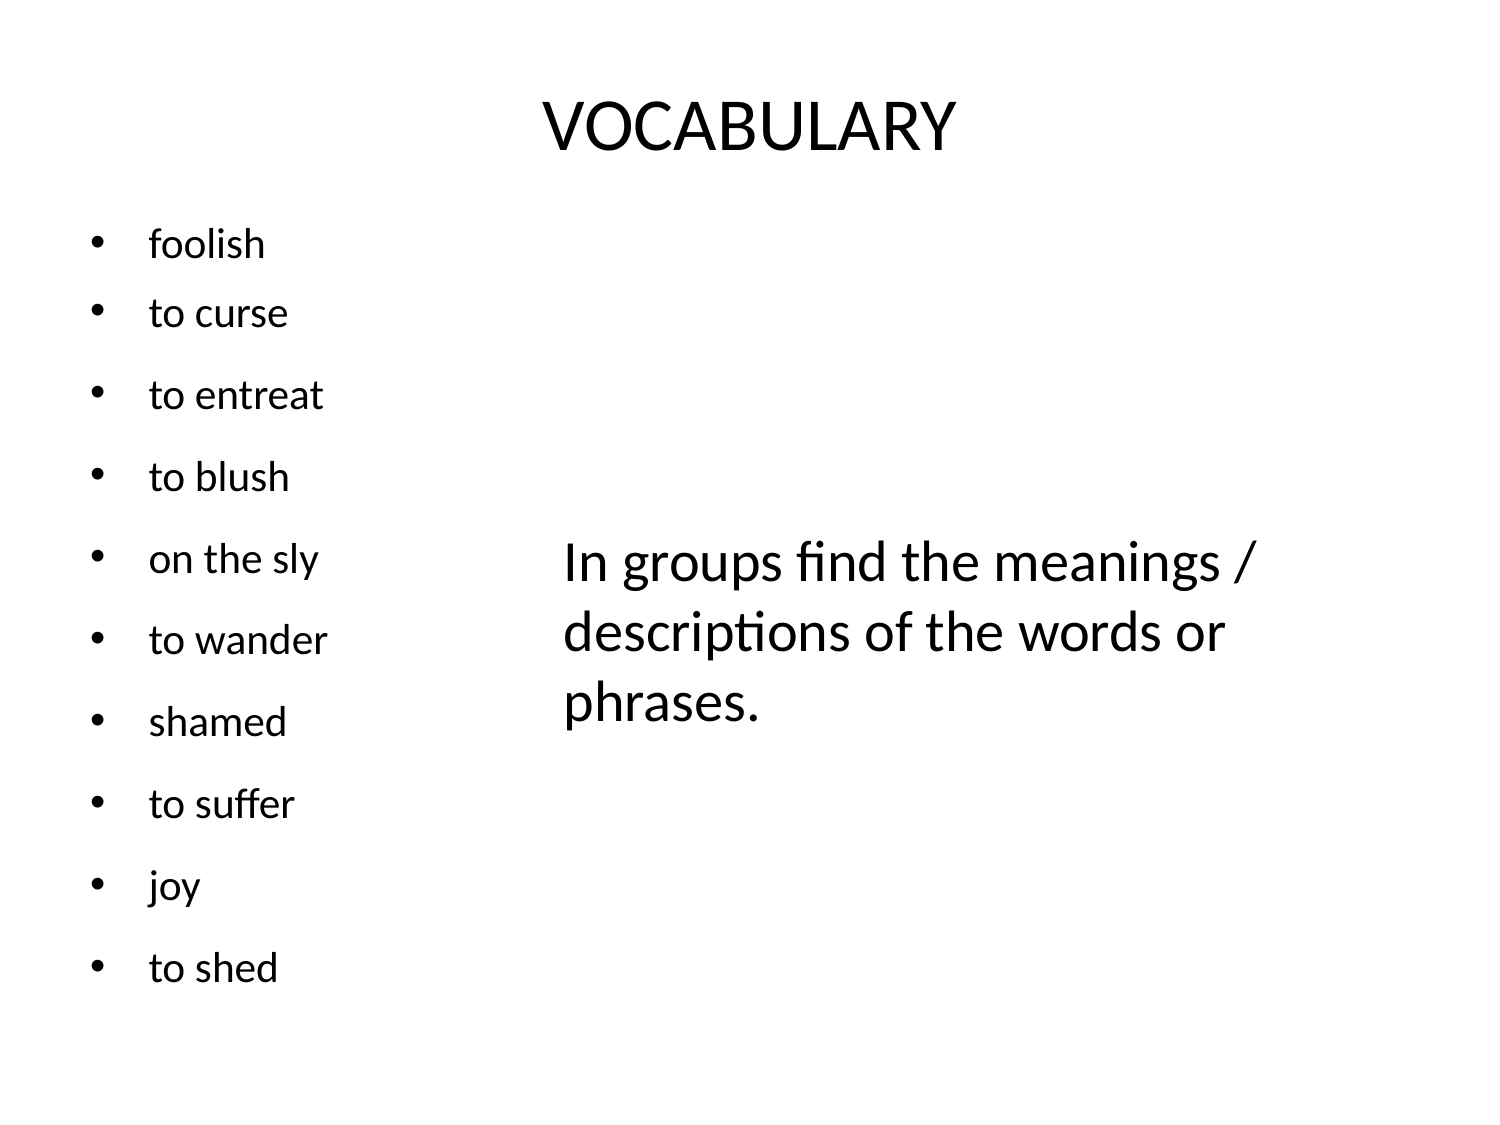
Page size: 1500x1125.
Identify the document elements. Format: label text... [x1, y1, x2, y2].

title VOCABULARY [75, 45, 1425, 197]
text_box In groups find the meanings / descriptions of the words or phrases. [549, 515, 1412, 740]
list foolish to curse to entreat to blush on the sly to wander shamed to suffer joy to shed [75, 208, 1425, 1005]
